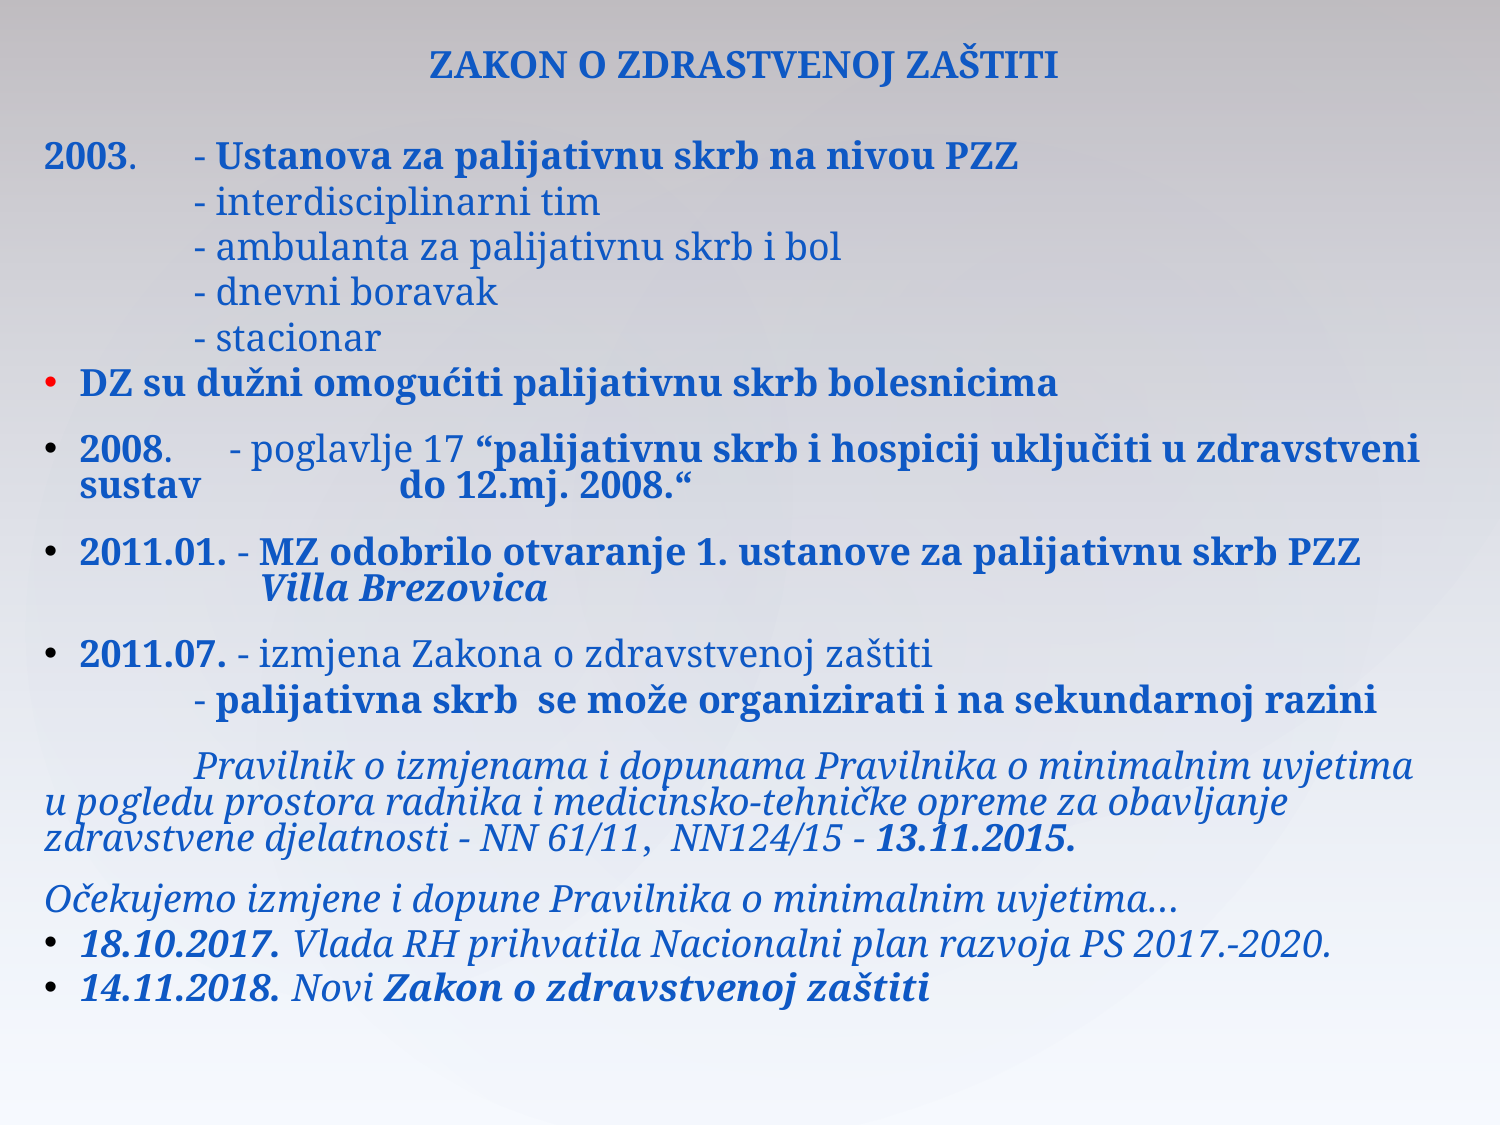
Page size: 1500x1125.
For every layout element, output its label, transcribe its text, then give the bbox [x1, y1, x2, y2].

text_box ZAKON O ZDRASTVENOJ ZAŠTITI 2003. - Ustanova za palijativnu skrb na nivou PZZ - interdisciplinarni tim - ambulanta za palijativnu skrb i bol - dnevni boravak - stacionar DZ su dužni omogućiti palijativnu skrb bolesnicima 2008. - poglavlje 17 “palijativnu skrb i hospicij uključiti u zdravstveni sustav do 12.mj. 2008.“ 2011.01. - MZ odobrilo otvaranje 1. ustanove za palijativnu skrb PZZ Villa Brezovica 2011.07. - izmjena Zakona o zdravstvenoj zaštiti - palijativna skrb se može organizirati i na sekundarnoj razini Pravilnik o izmjenama i dopunama Pravilnika o minimalnim uvjetima u pogledu prostora radnika i medicinsko-tehničke opreme za obavljanje zdravstvene djelatnosti - NN 61/11, NN124/15 - 13.11.2015. Očekujemo izmjene i dopune Pravilnika o minimalnim uvjetima… 18.10.2017. Vlada RH prihvatila Nacionalni plan razvoja PS 2017.-2020. 14.11.2018. Novi Zakon o zdravstvenoj zaštiti [29, 42, 1459, 1016]
